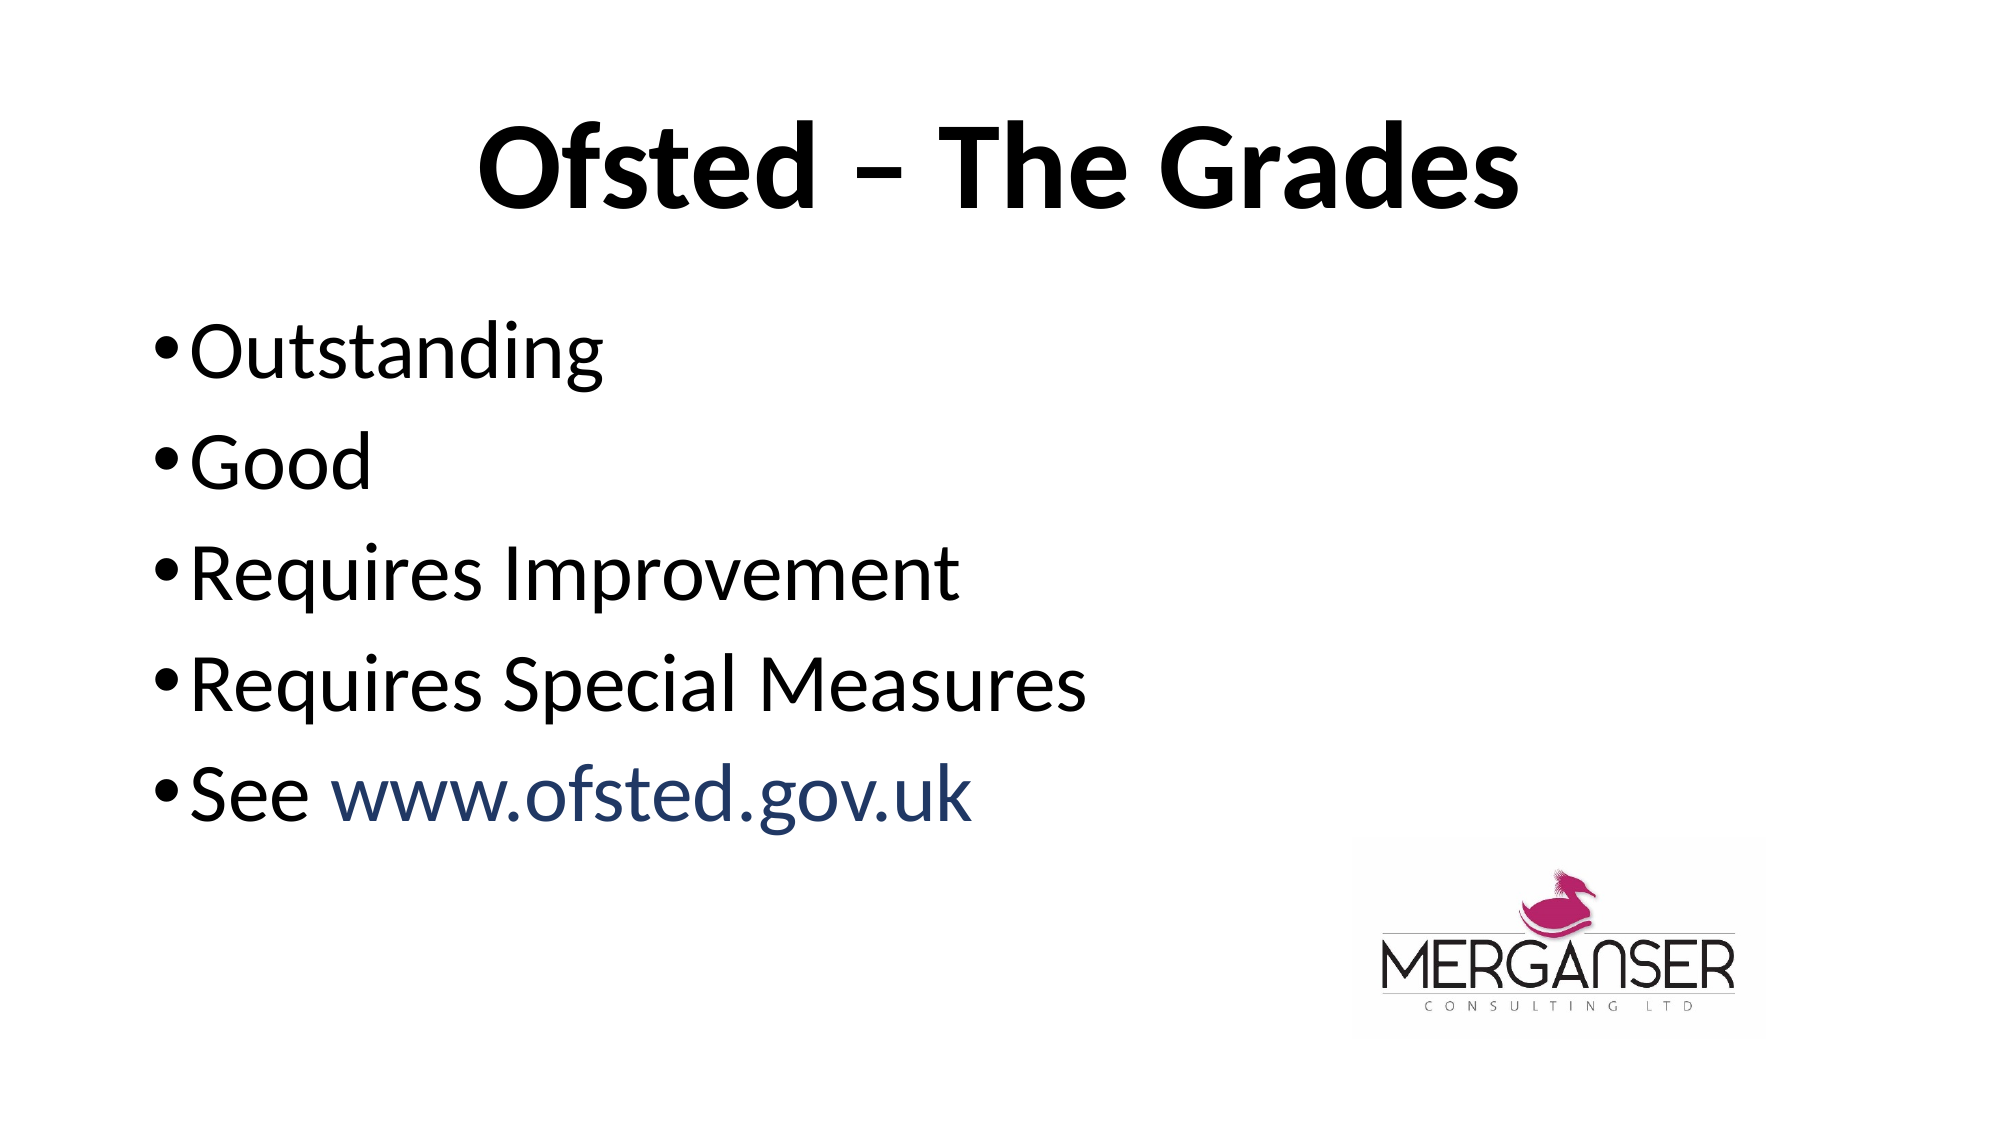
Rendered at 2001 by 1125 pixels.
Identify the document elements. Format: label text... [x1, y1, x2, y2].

title Ofsted – The Grades [137, 59, 1863, 278]
picture [1352, 837, 1766, 1039]
list Outstanding Good Requires Improvement Requires Special Measures See www.ofsted.gov.uk [137, 299, 1863, 1014]
